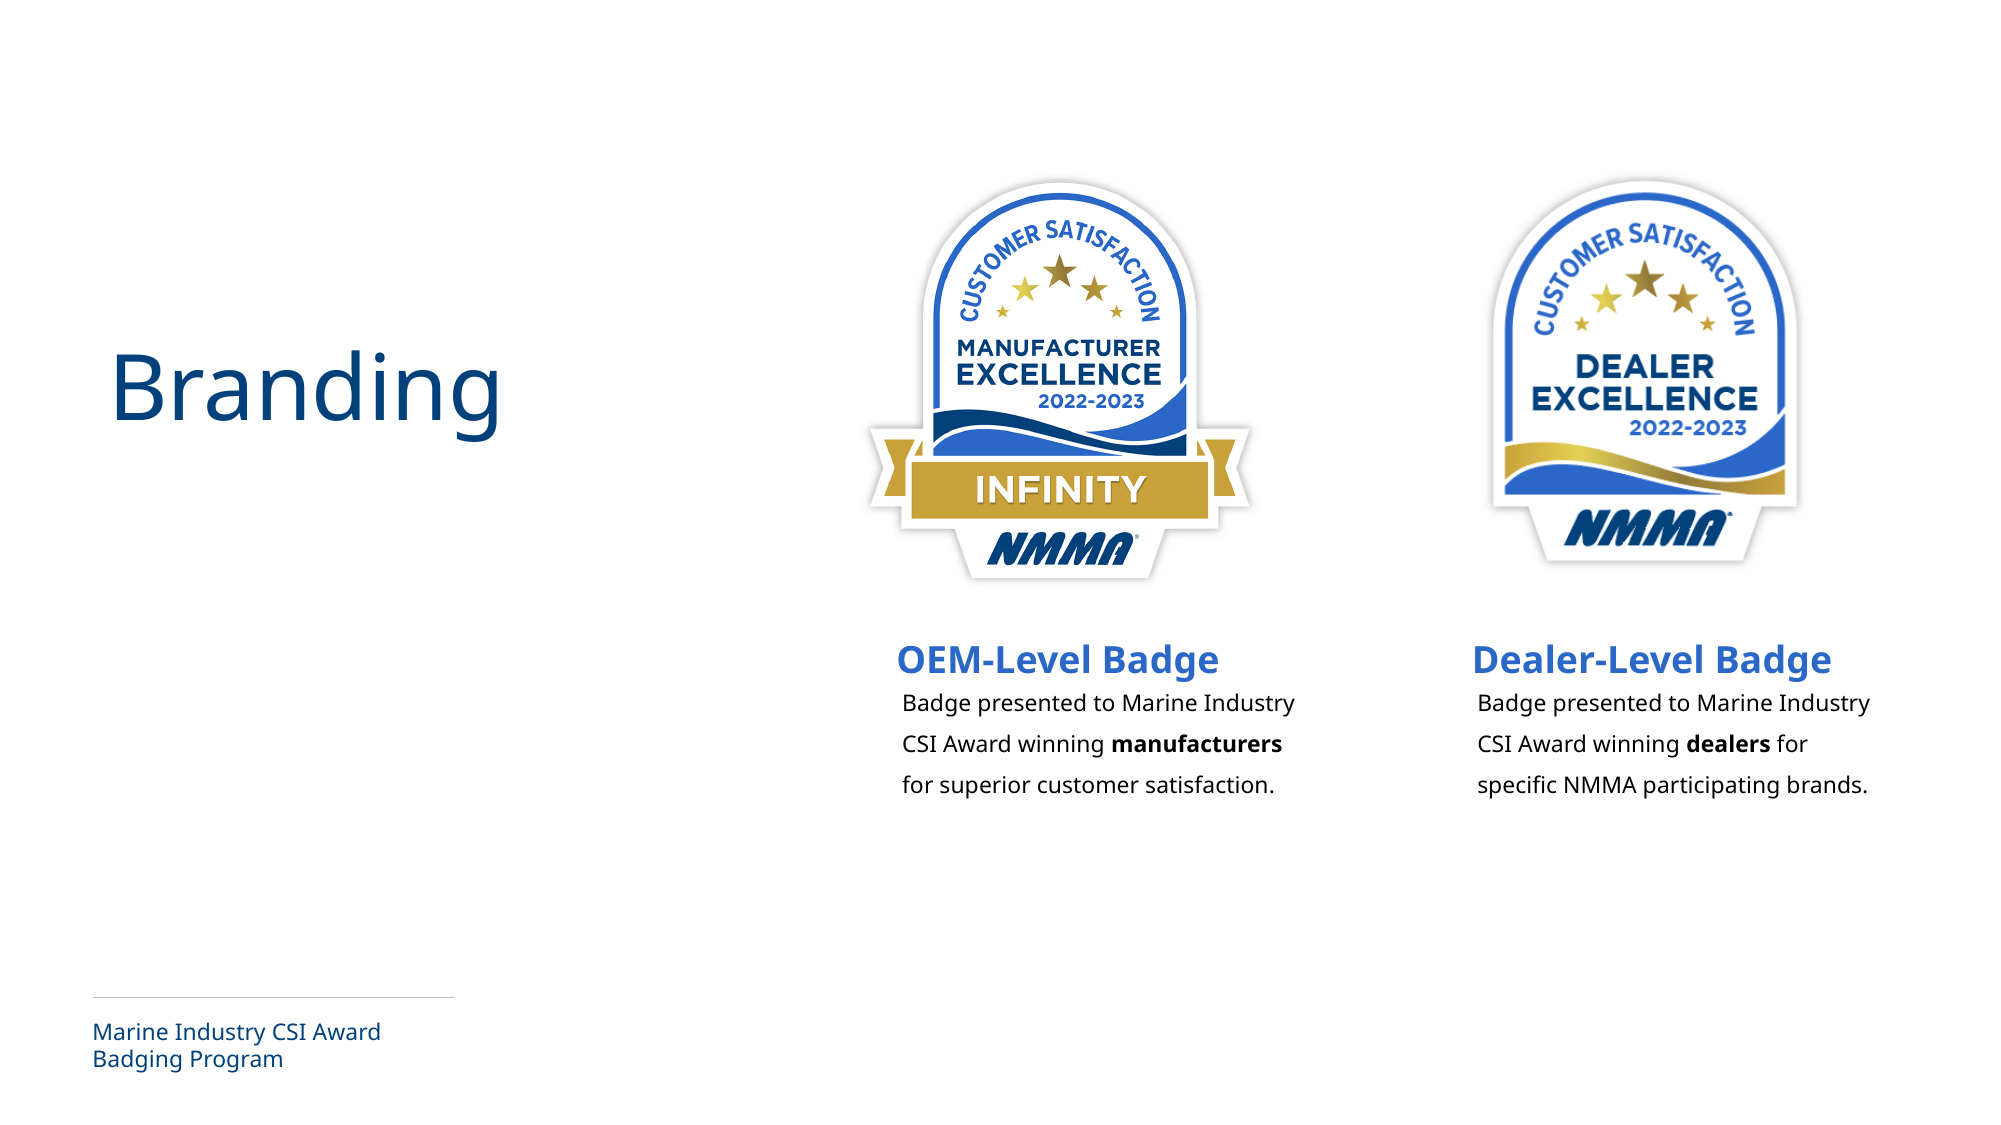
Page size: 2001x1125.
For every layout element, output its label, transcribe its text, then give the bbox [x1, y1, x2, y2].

text_box Badge presented to Marine Industry CSI Award winning dealers for specific NMMA participating brands. [1462, 639, 1907, 847]
text_box Branding [93, 321, 659, 447]
picture [1456, 146, 1832, 609]
text_box Marine Industry CSI Award Badging Program [77, 1010, 455, 1080]
text_box OEM-Level Badge [881, 628, 1326, 689]
text_box Dealer-Level Badge [1457, 628, 1901, 689]
picture [861, 171, 1259, 588]
text_box Badge presented to Marine Industry CSI Award winning manufacturers for superior customer satisfaction. [887, 639, 1332, 847]
